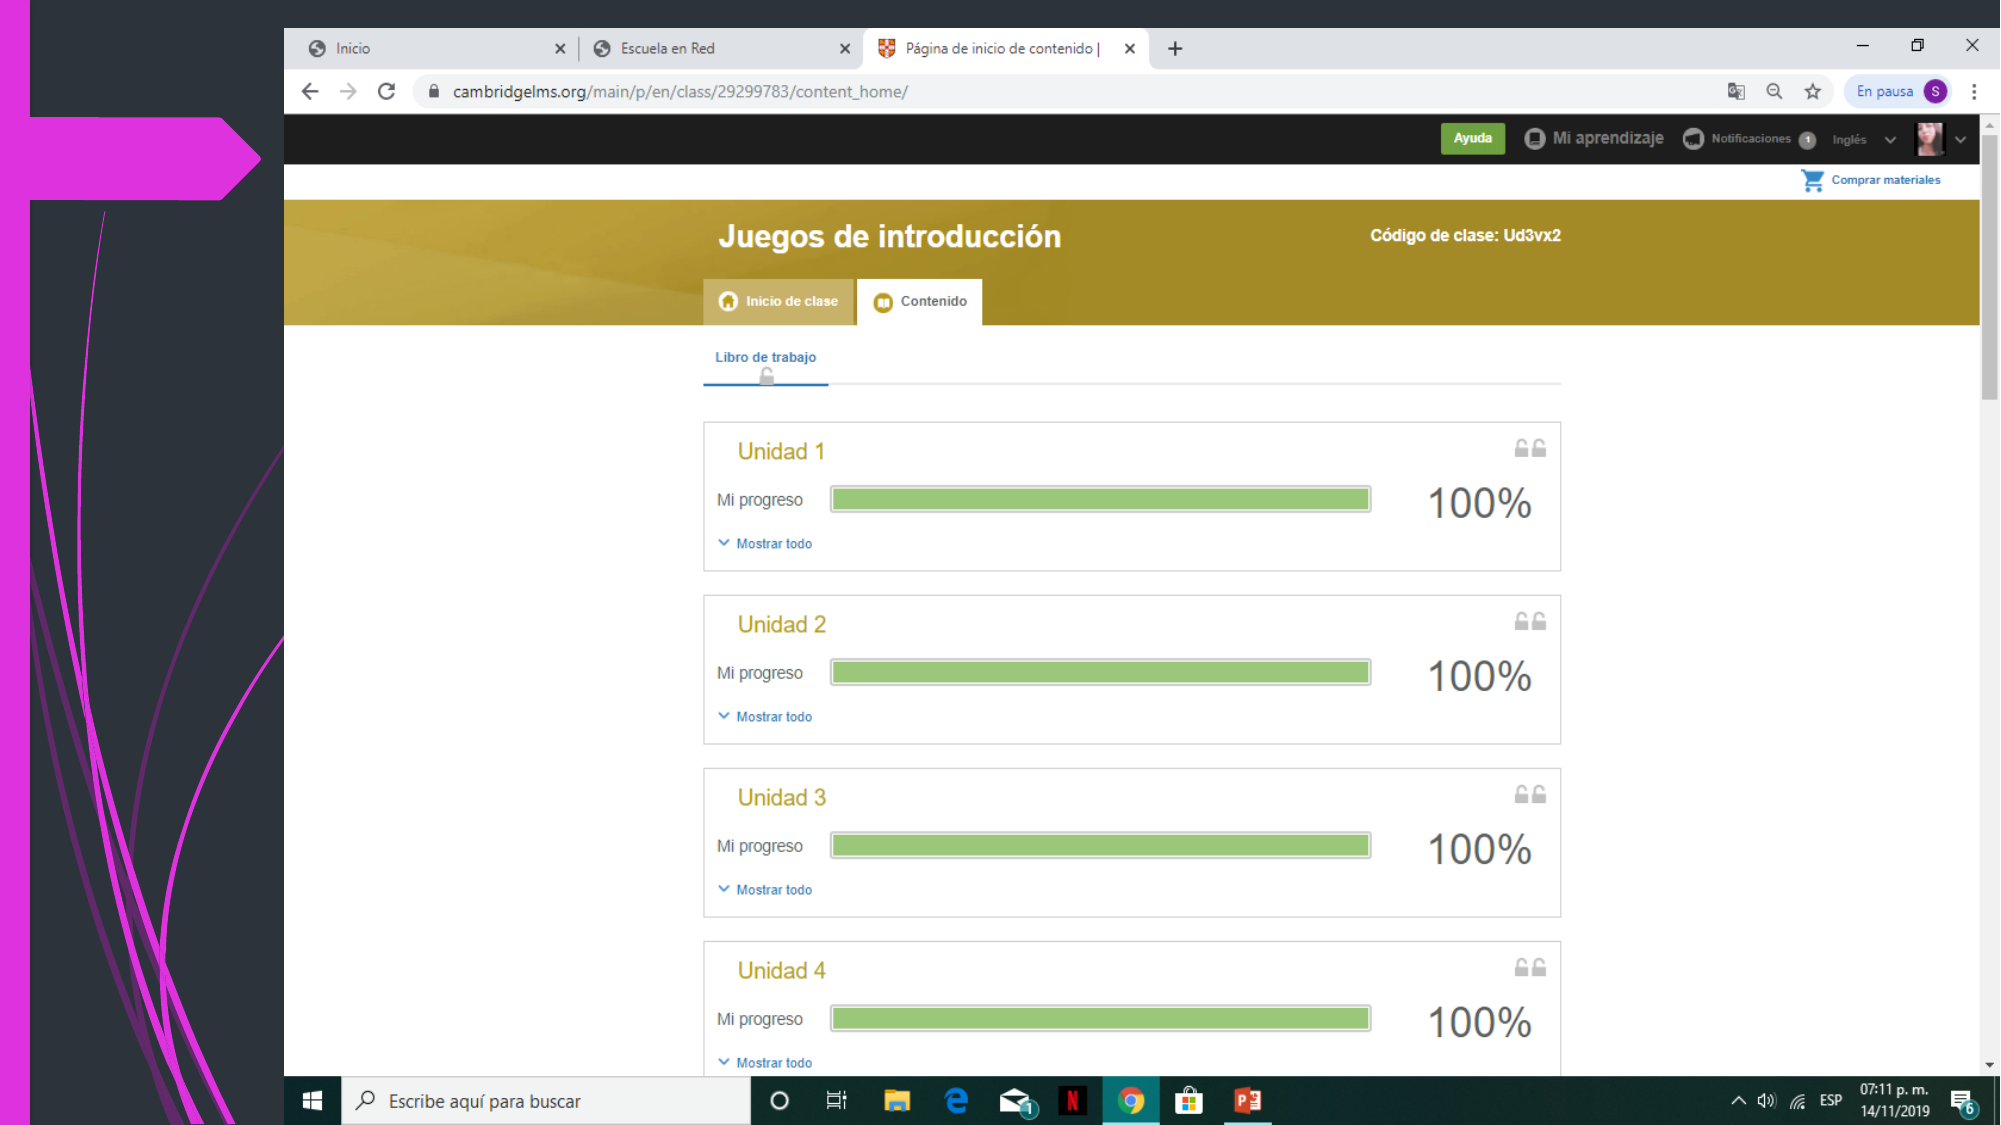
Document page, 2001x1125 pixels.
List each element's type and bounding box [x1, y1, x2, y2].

picture [284, 28, 2000, 1125]
